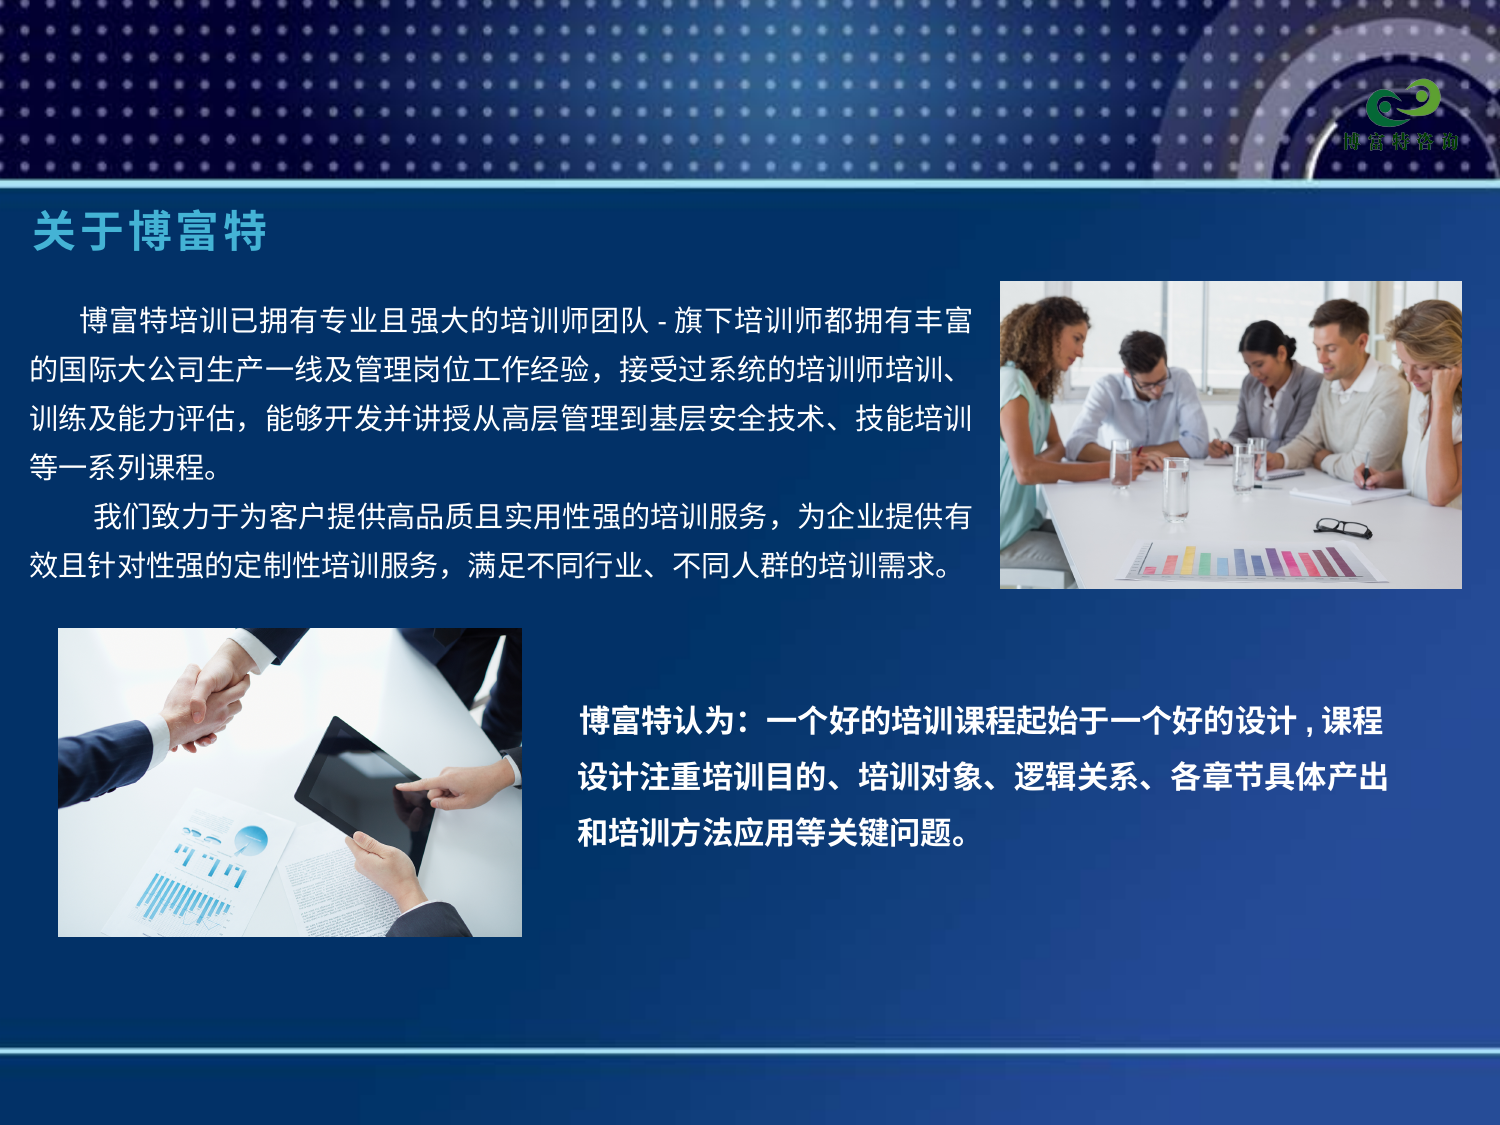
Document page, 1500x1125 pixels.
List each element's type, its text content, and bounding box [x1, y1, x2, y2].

text_box 博富特认为：一个好的培训课程起始于一个好的设计,课程设计注重培训目的、培训对象、逻辑关系、各章节具体产出和培训方法应用等关键问题。 [562, 675, 1407, 859]
text_box 博富特培训已拥有专业且强大的培训师团队-旗下培训师都拥有丰富的国际大公司生产一线及管理岗位工作经验，接受过系统的培训师培训、训练及能力评估，能够开发并讲授从高层管理到基层安全技术、技能培训等一系列课程。 我们致力于为客户提供高品质且实用性强的培训服务，为企业提供有效且针对性强的定制性培训服务，满足不同行业、不同人群的培训需求。 [14, 281, 989, 590]
text_box 关于博富特 [17, 196, 857, 270]
picture [0, 0, 1500, 1125]
